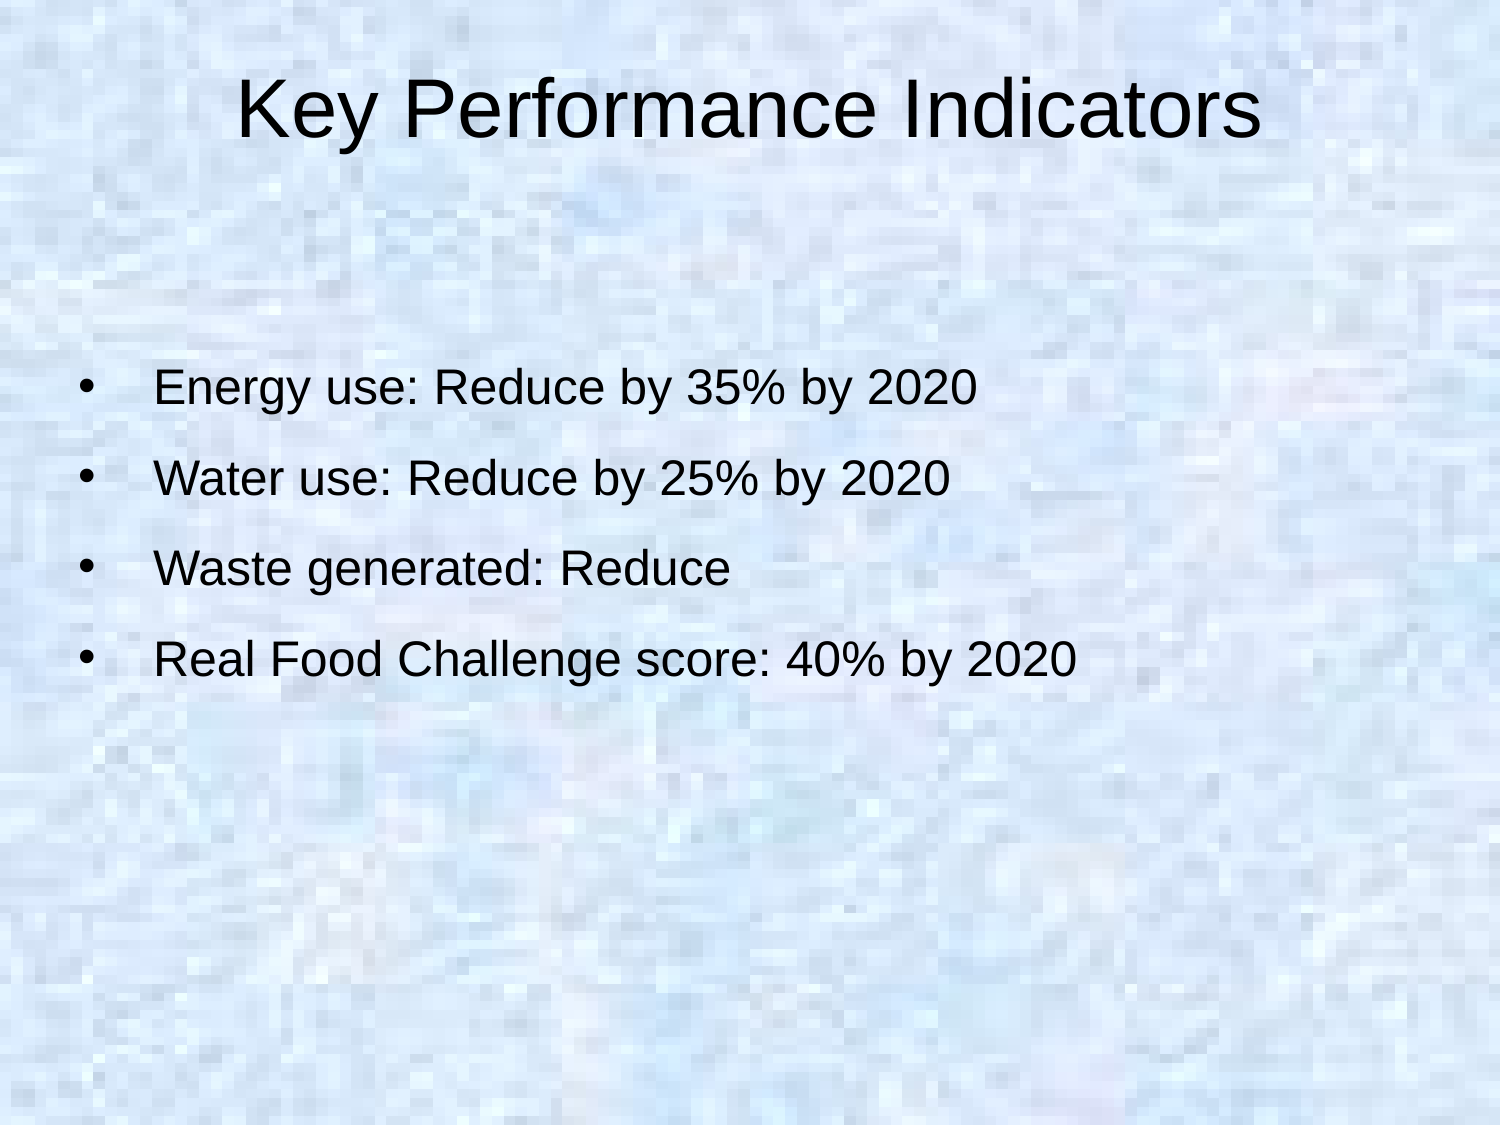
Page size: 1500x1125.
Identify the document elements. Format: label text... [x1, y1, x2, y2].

title Key Performance Indicators [75, 45, 1425, 232]
subtitle Energy use: Reduce by 35% by 2020 Water use: Reduce by 25% by 2020 Waste generated: Reduce Real Food Challenge score: 40% by 2020 [78, 387, 1441, 925]
picture [0, 0, 1500, 1125]
